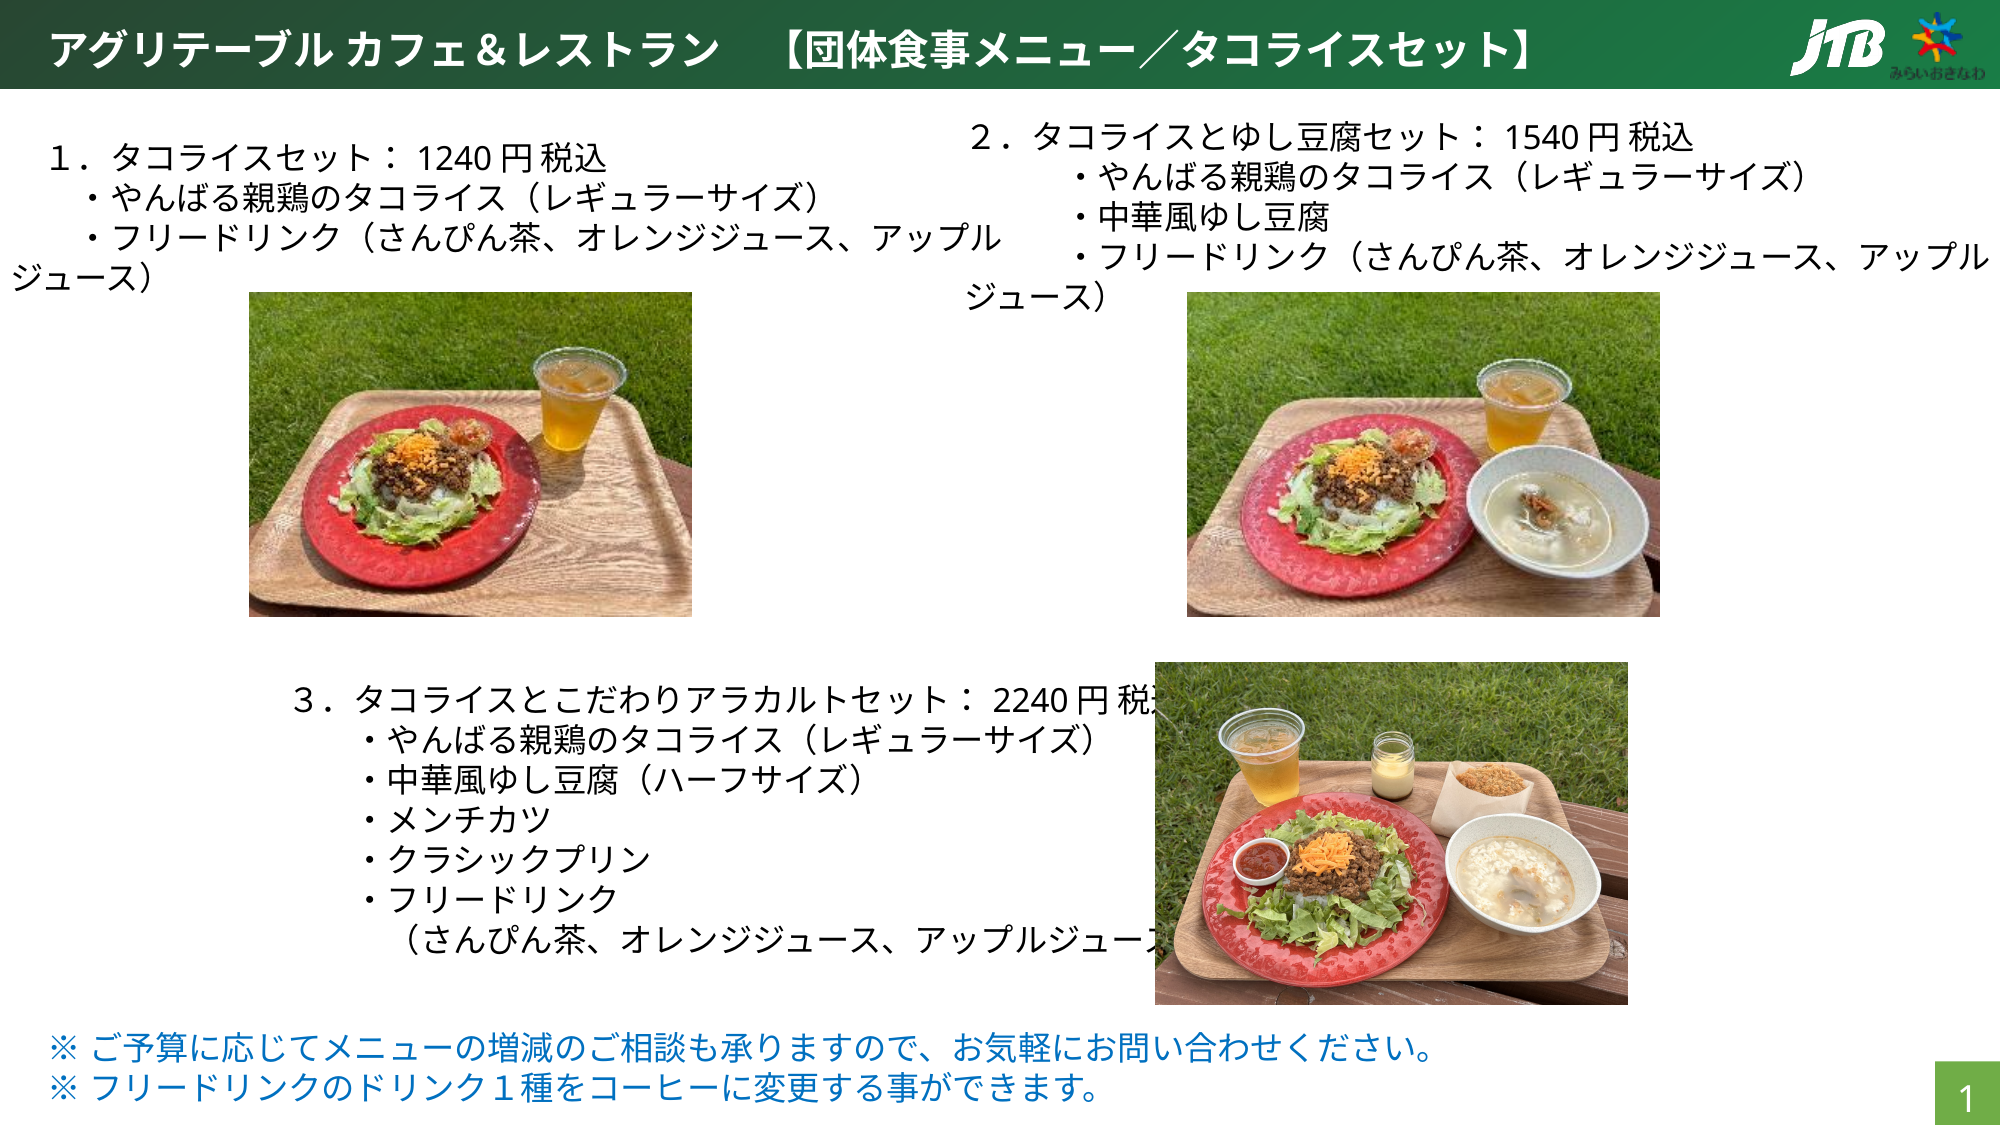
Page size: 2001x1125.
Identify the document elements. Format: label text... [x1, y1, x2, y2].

picture [1155, 662, 1628, 1005]
text_box ※ご予算に応じてメニューの増減のご相談も承りますので、お気軽にお問い合わせください。 ※フリードリンクのドリンク１種をコーヒーに変更する事ができます。​ [33, 1019, 1445, 1115]
picture [249, 292, 692, 617]
picture [1187, 292, 1660, 617]
text_box ３．タコライスとこだわりアラカルトセット：2240円 税込 ・やんばる親鶏のタコライス（レギュラーサイズ） ・中華風ゆし豆腐（ハーフサイズ） ・メンチカツ ・クラシックプリン ・フリードリンク （さんぴん茶、オレンジジュース、アップルジュース） [205, 632, 1303, 1019]
text_box ２．タコライスとゆし豆腐セット：1540円 税込 ・やんばる親鶏のタコライス（レギュラーサイズ） ・中華風ゆし豆腐 ・フリードリンク（さんぴん茶、オレンジジュース、アップルジュース） [949, 108, 2000, 324]
text_box アグリテーブル カフェ＆レストラン 【団体食事メニュー／タコライスセット】 [33, 2, 1758, 80]
text_box １．タコライスセット：1240円 税込 ・やんばる親鶏のタコライス（レギュラーサイズ） ・フリードリンク（さんぴん茶、オレンジジュース、アップルジュース） [0, 129, 1041, 345]
picture [1890, 12, 1985, 80]
